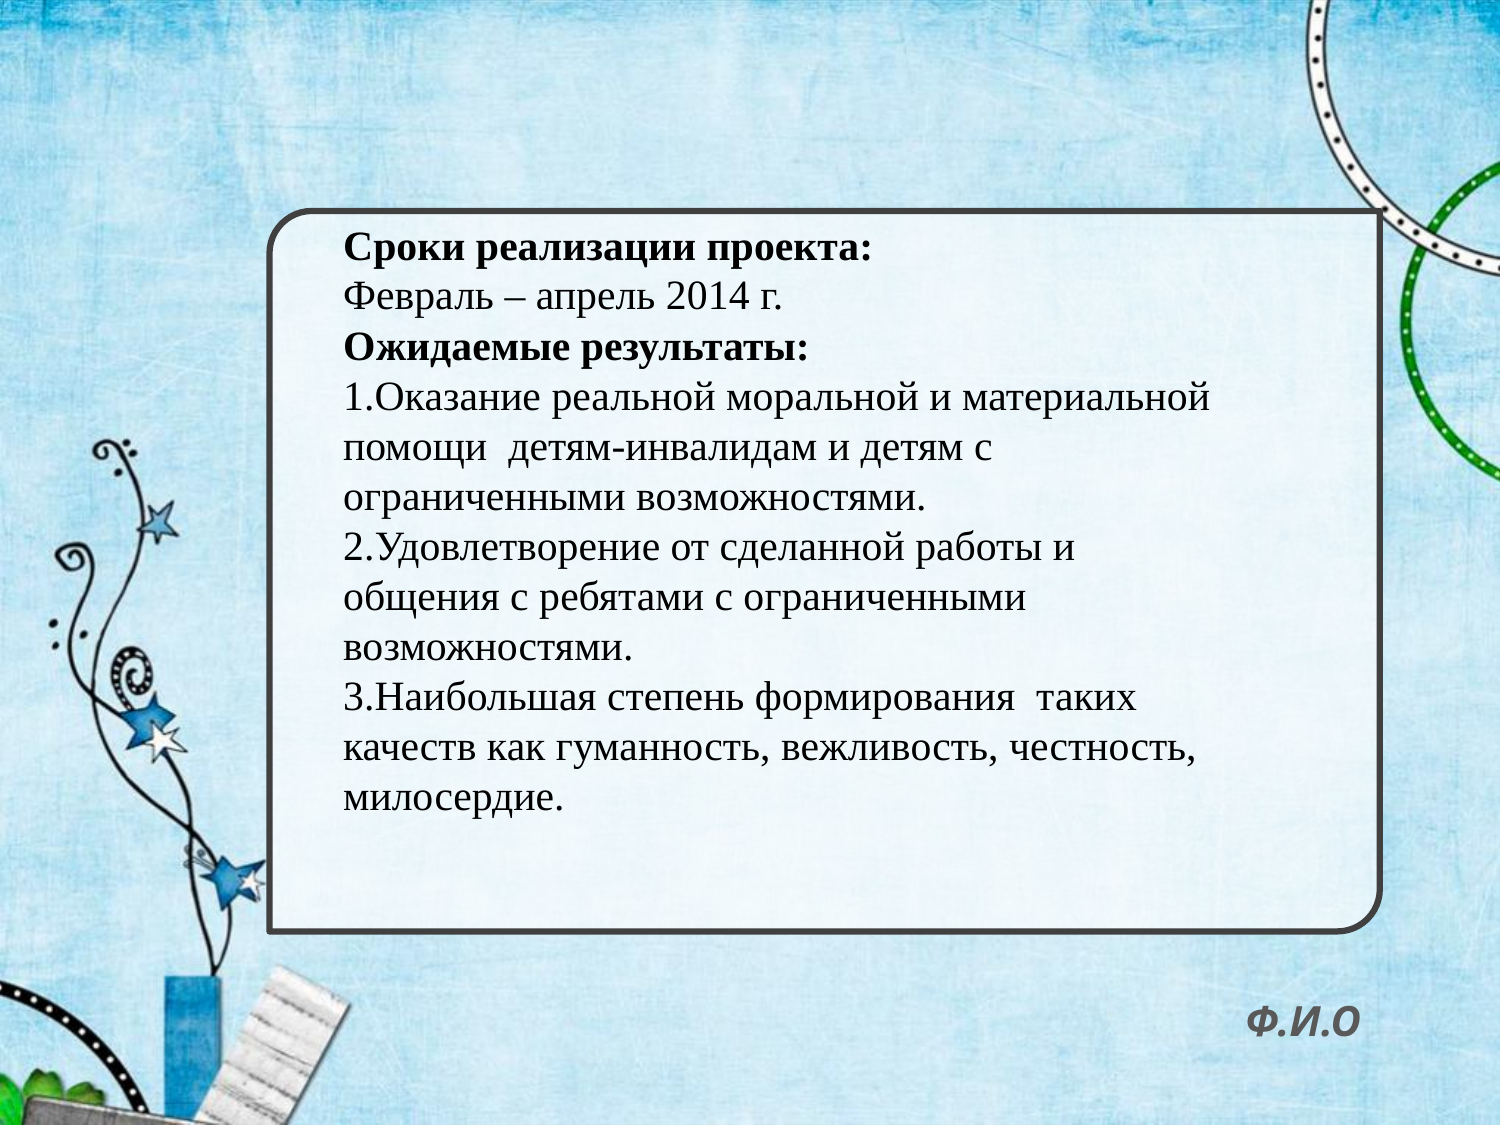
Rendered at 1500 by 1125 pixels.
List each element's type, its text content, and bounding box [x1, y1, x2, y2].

text_box [267, 208, 1382, 934]
text_box Сроки реализации проекта: Февраль – апрель 2014 г. Ожидаемые результаты: 1.Оказание реальной моральной и материальной помощи детям-инвалидам и детям с ограниченными возможностями. 2.Удовлетворение от сделанной работы и общения с ребятами с ограниченными возможностями. 3.Наибольшая степень формирования таких качеств как гуманность, вежливость, честность, милосердие. [328, 210, 1254, 827]
picture [0, 0, 1500, 1125]
text_box Ф.И.О [442, 987, 1376, 1053]
